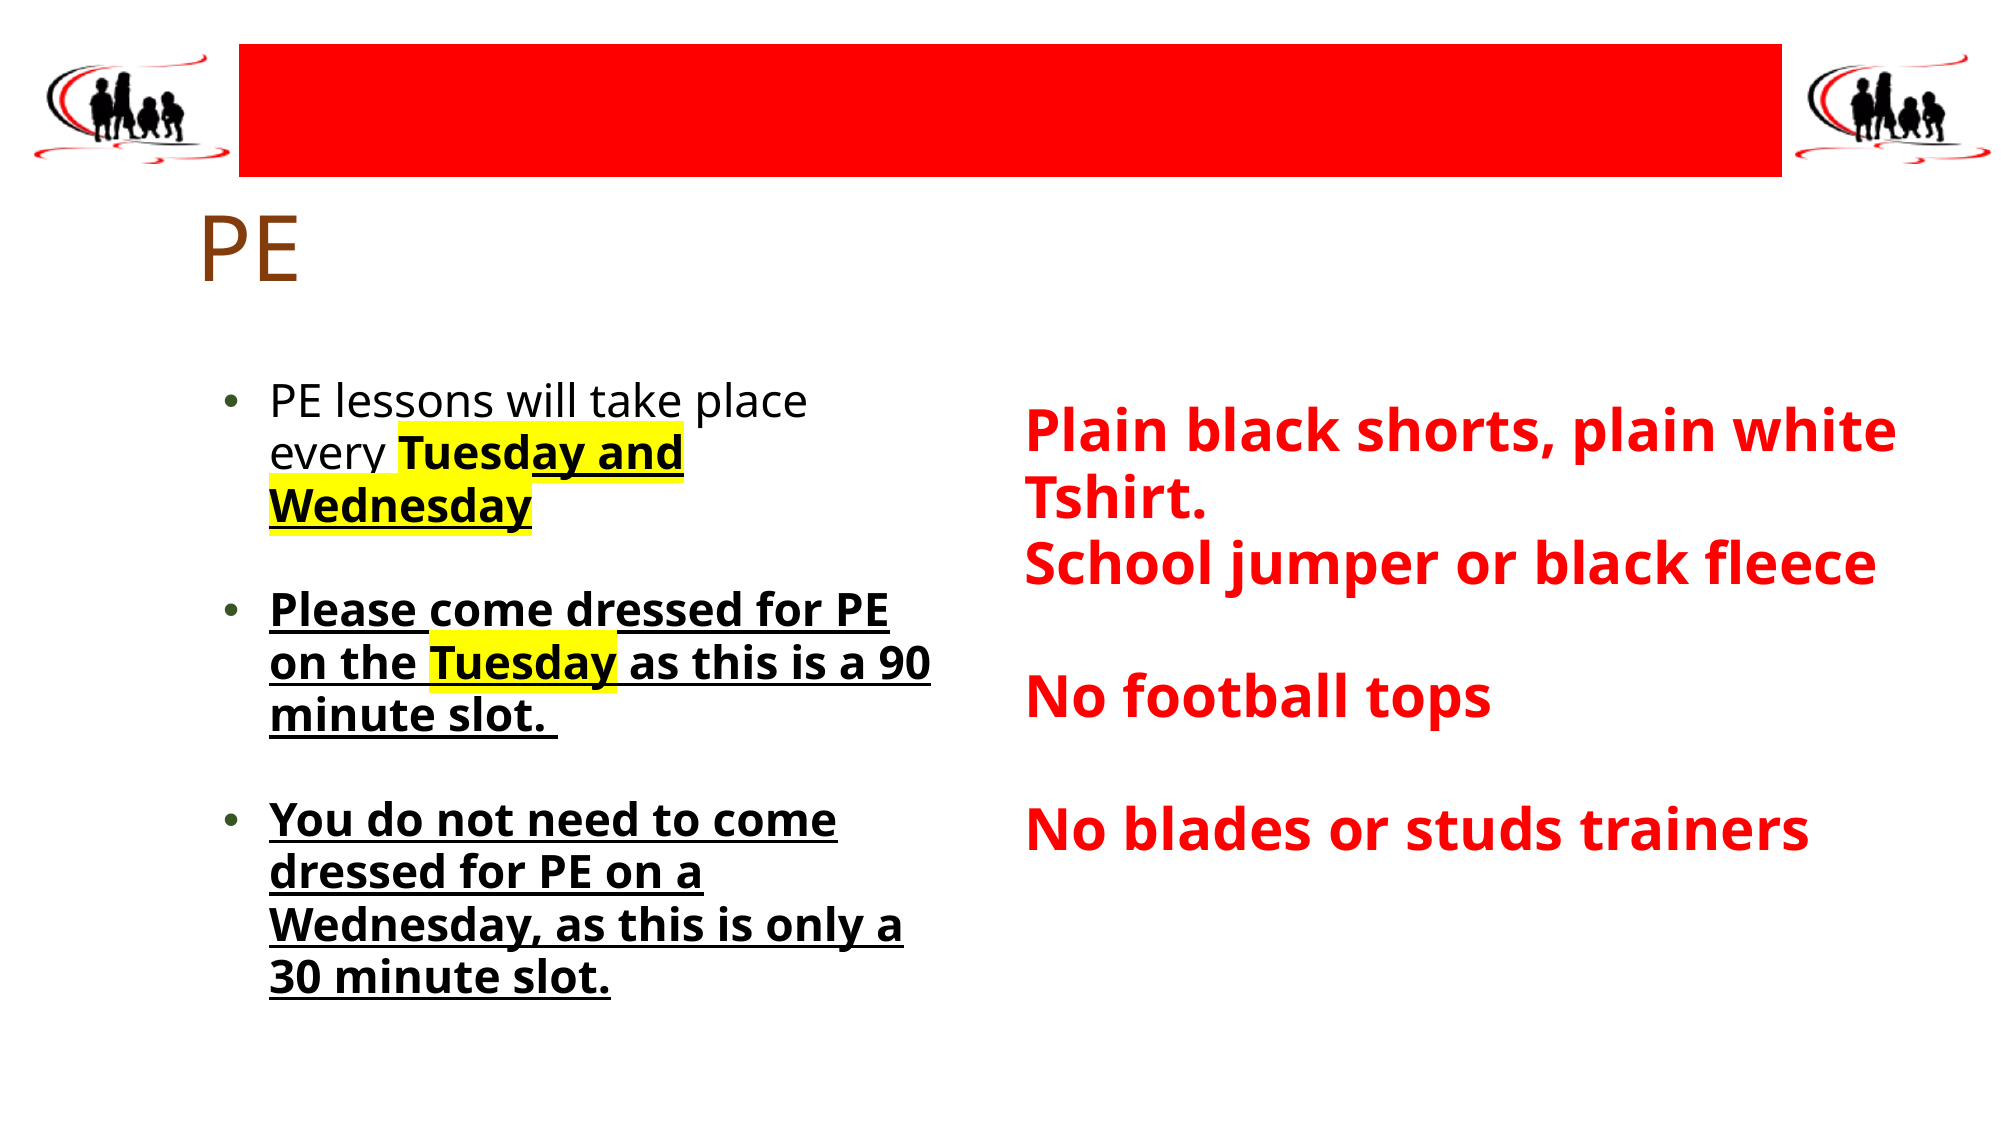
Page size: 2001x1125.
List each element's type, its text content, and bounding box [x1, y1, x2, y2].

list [240, 44, 1781, 178]
text_box PE [176, 178, 1843, 311]
text_box Plain black shorts, plain white Tshirt. School jumper or black fleece No football tops No blades or studs trainers [1009, 321, 1943, 872]
picture [1781, 44, 2000, 179]
picture [21, 44, 240, 179]
text_box PE lessons will take place every Tuesday and Wednesday Please come dressed for PE on the Tuesday as this is a 90 minute slot. You do not need to come dressed for PE on a Wednesday, as this is only a 30 minute slot. [203, 310, 955, 1018]
